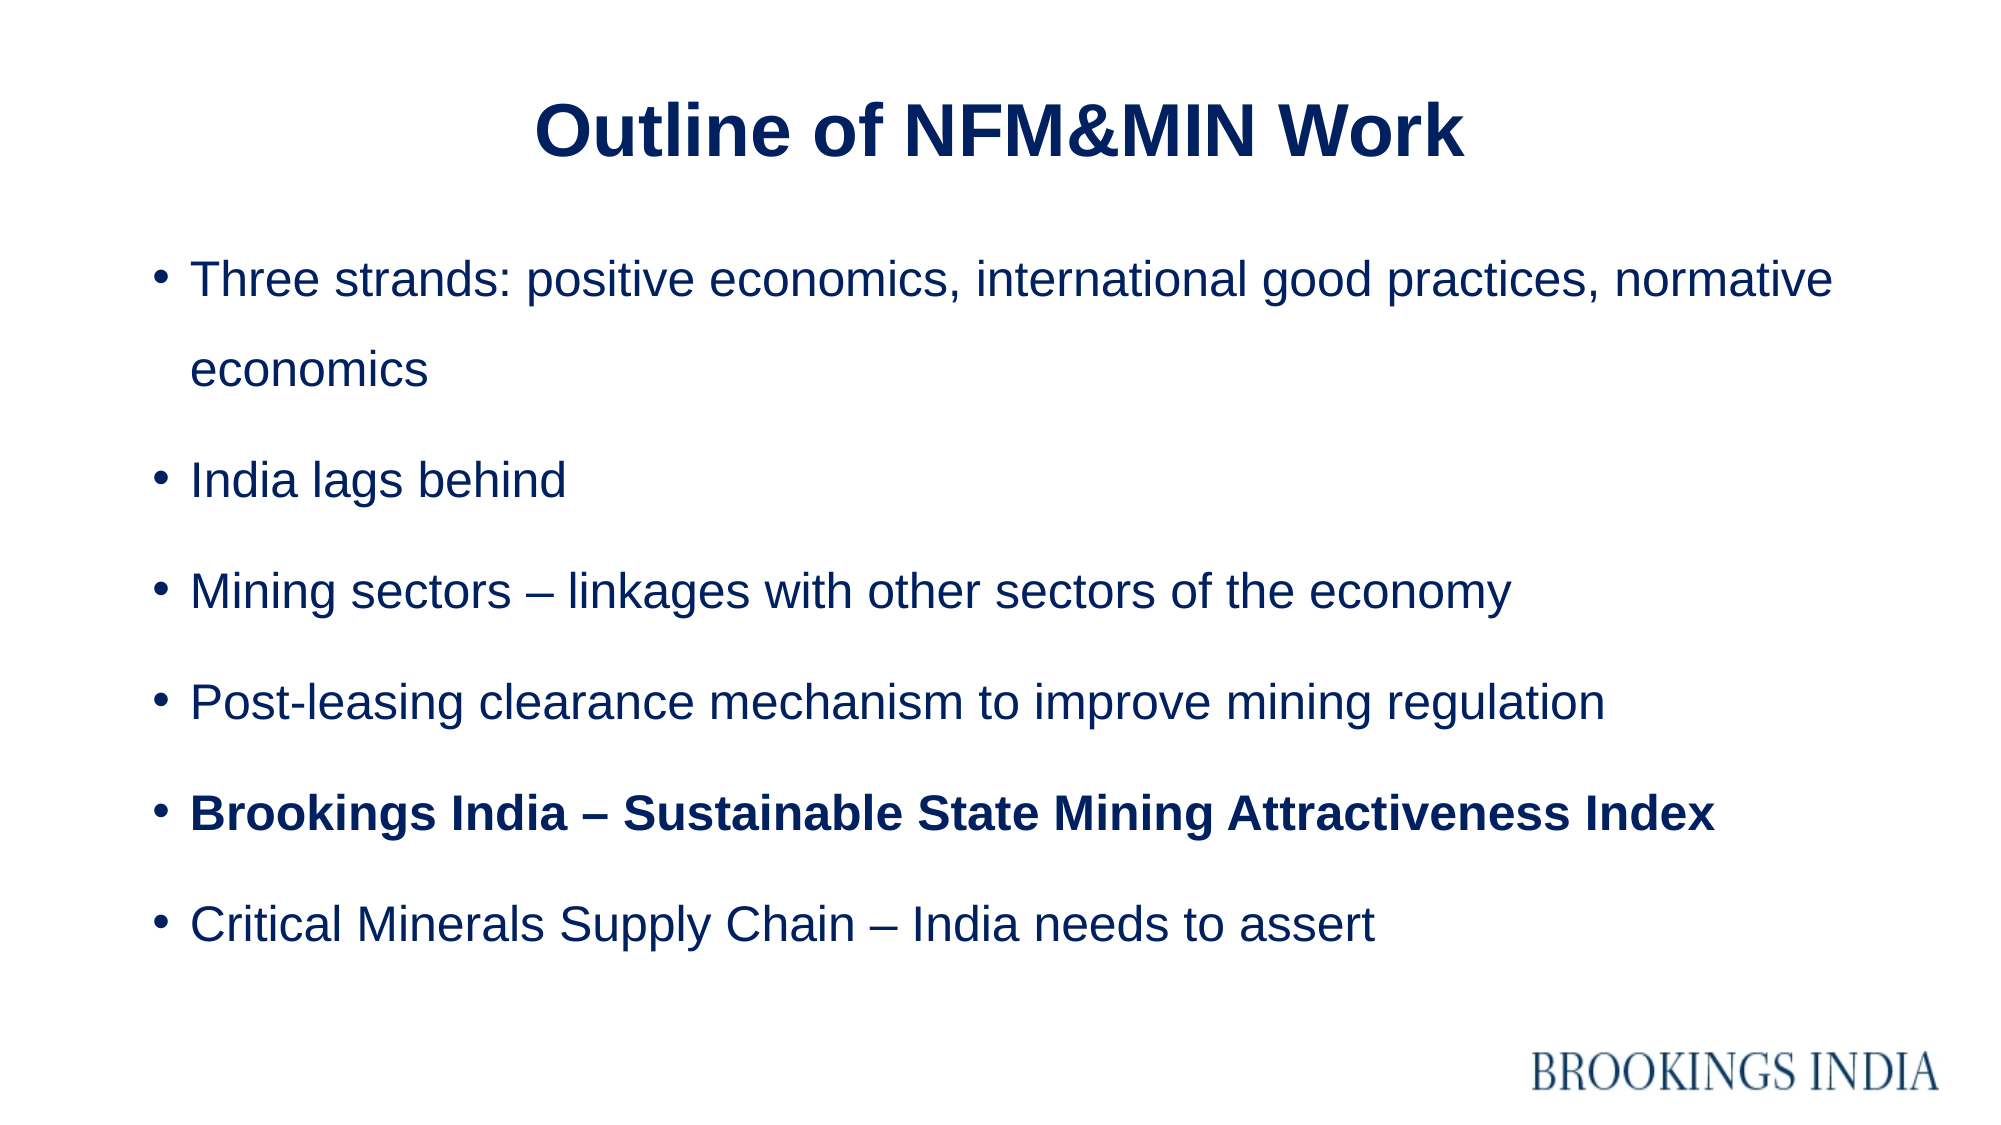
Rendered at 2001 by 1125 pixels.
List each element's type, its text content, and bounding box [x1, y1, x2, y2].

list Three strands: positive economics, international good practices, normative economics India lags behind Mining sectors – linkages with other sectors of the economy Post-leasing clearance mechanism to improve mining regulation Brookings India – Sustainable State Mining Attractiveness Index Critical Minerals Supply Chain – India needs to assert [137, 209, 1863, 1049]
title Outline of NFM&MIN Work [137, 0, 1863, 209]
picture [1531, 1051, 1939, 1092]
